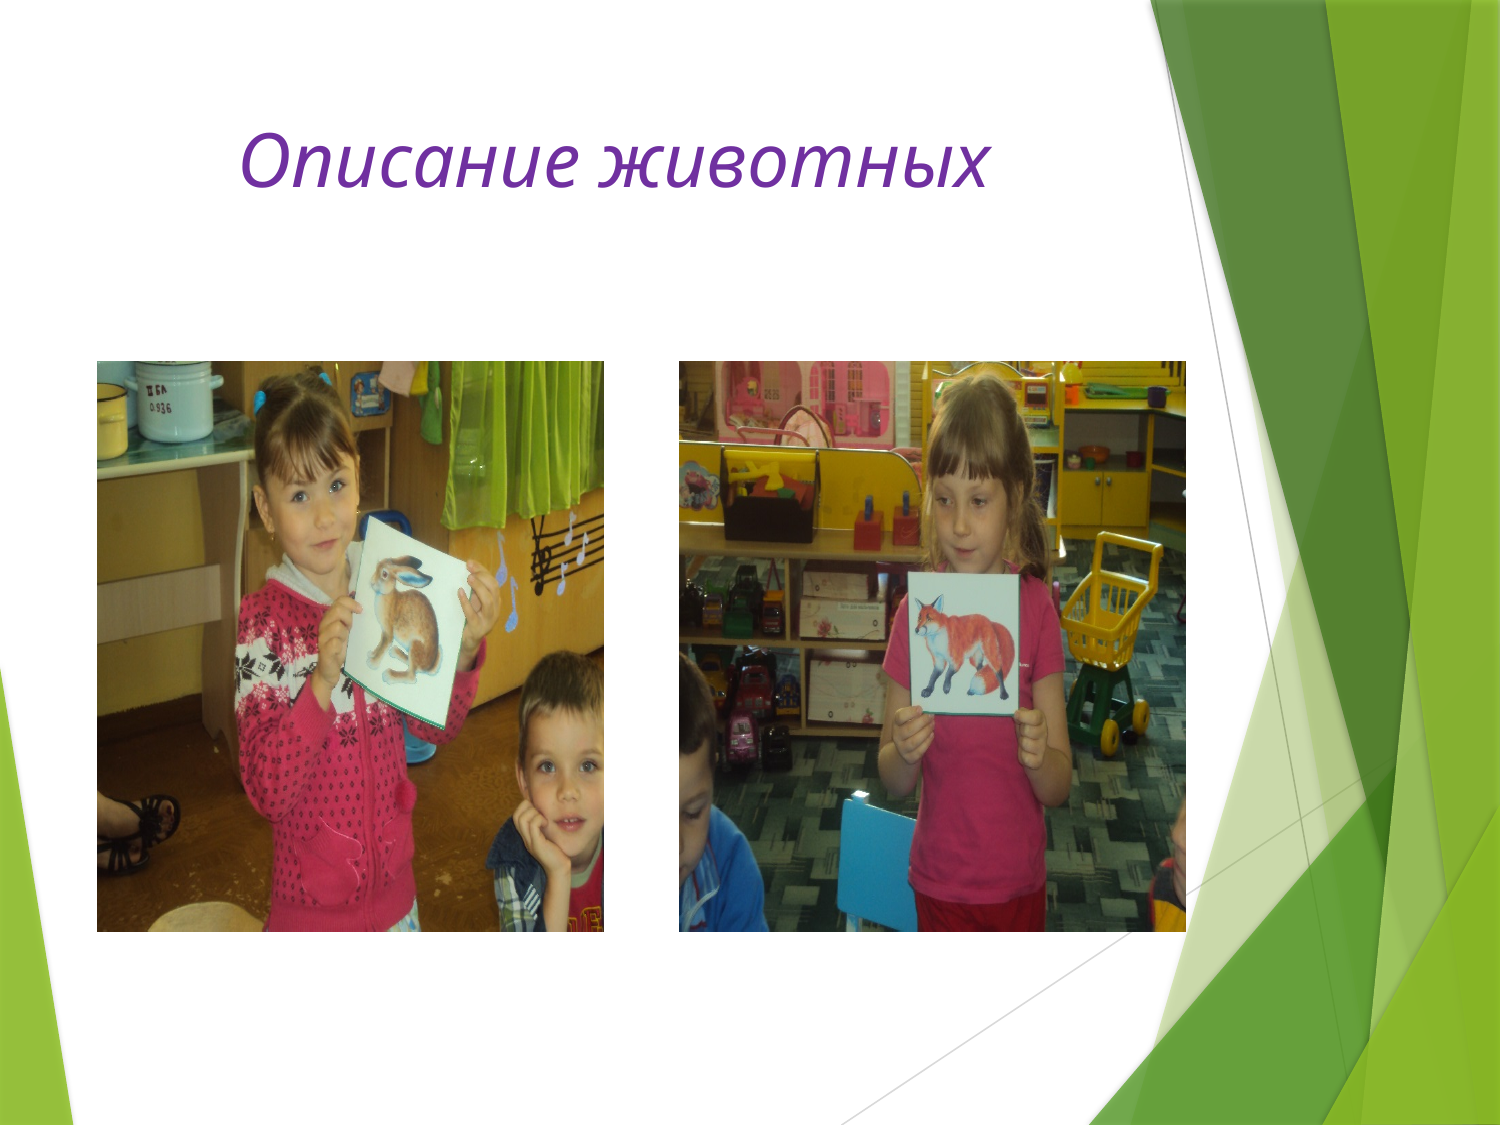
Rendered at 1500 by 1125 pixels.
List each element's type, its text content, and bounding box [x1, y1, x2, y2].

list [678, 361, 1187, 933]
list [96, 361, 605, 933]
title Описание животных [93, 105, 1135, 323]
